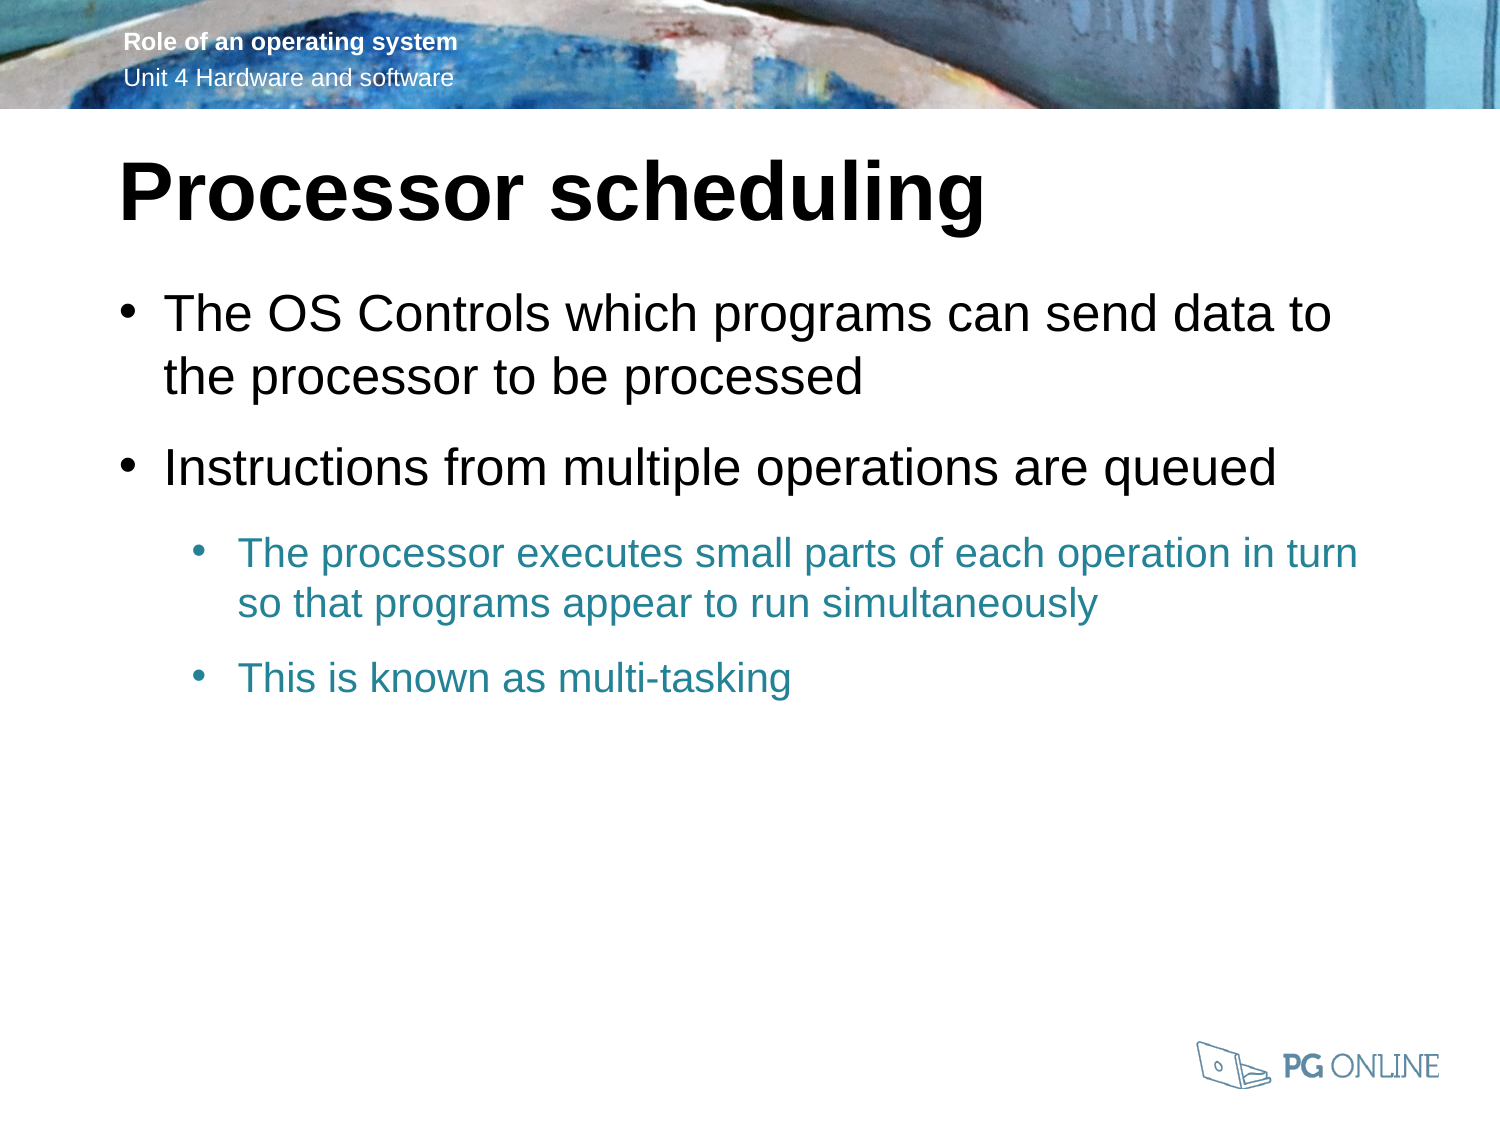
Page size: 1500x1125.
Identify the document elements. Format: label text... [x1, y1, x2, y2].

picture [0, 0, 1500, 109]
list The OS Controls which programs can send data to the processor to be processed Instructions from multiple operations are queued The processor executes small parts of each operation in turn so that programs appear to run simultaneously This is known as multi-tasking [118, 279, 1398, 847]
list Processor scheduling [118, 148, 1401, 259]
